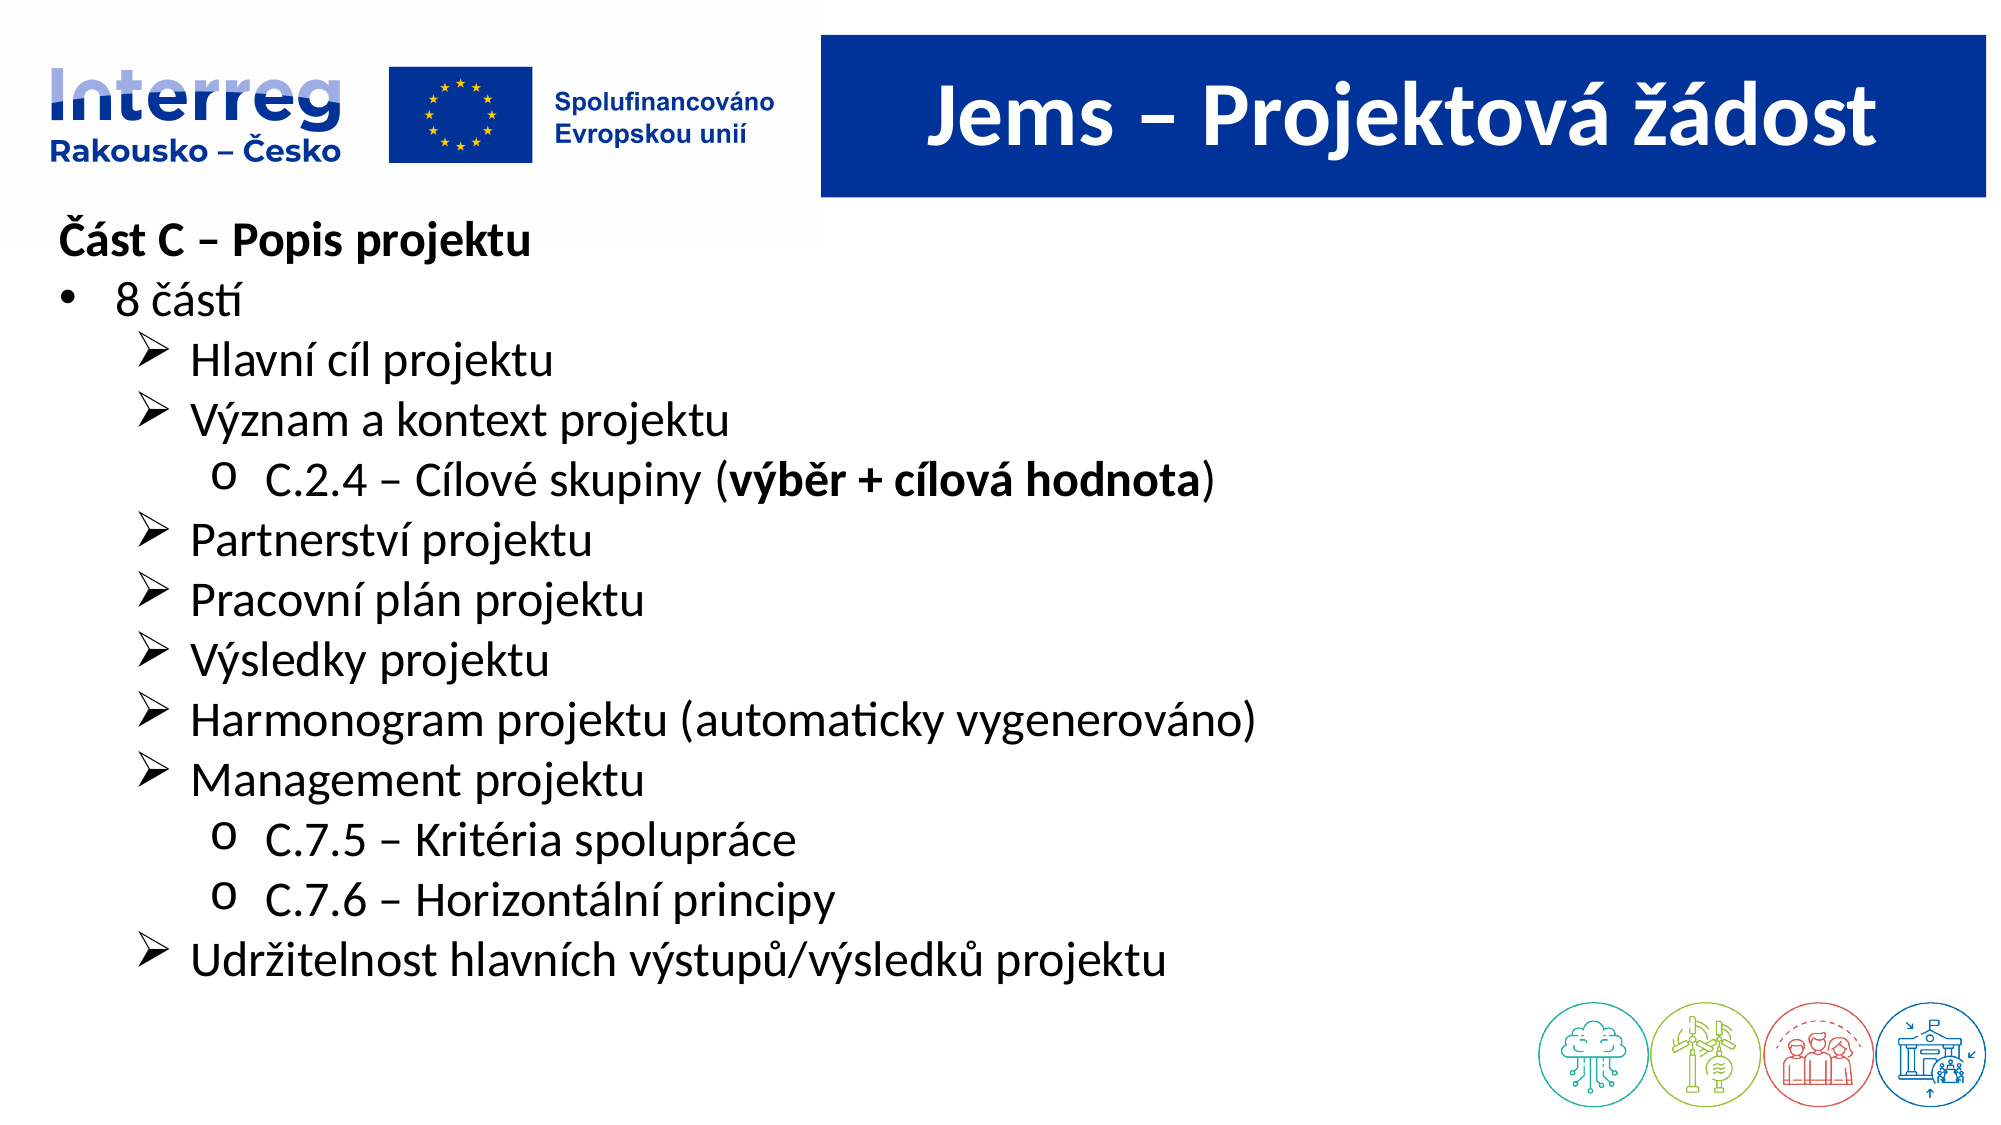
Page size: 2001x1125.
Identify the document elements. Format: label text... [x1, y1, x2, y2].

text_box Část C – Popis projektu 8 částí Hlavní cíl projektu Význam a kontext projektu C.2.4 – Cílové skupiny (výběr + cílová hodnota) Partnerství projektu Pracovní plán projektu Výsledky projektu Harmonogram projektu (automaticky vygenerováno) Management projektu C.7.5 – Kritéria spolupráce C.7.6 – Horizontální principy Udržitelnost hlavních výstupů/výsledků projektu [2, 198, 1943, 994]
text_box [1537, 1001, 1987, 1108]
text_box Jems – Projektová žádost [821, 34, 1987, 198]
picture [2, 0, 821, 247]
